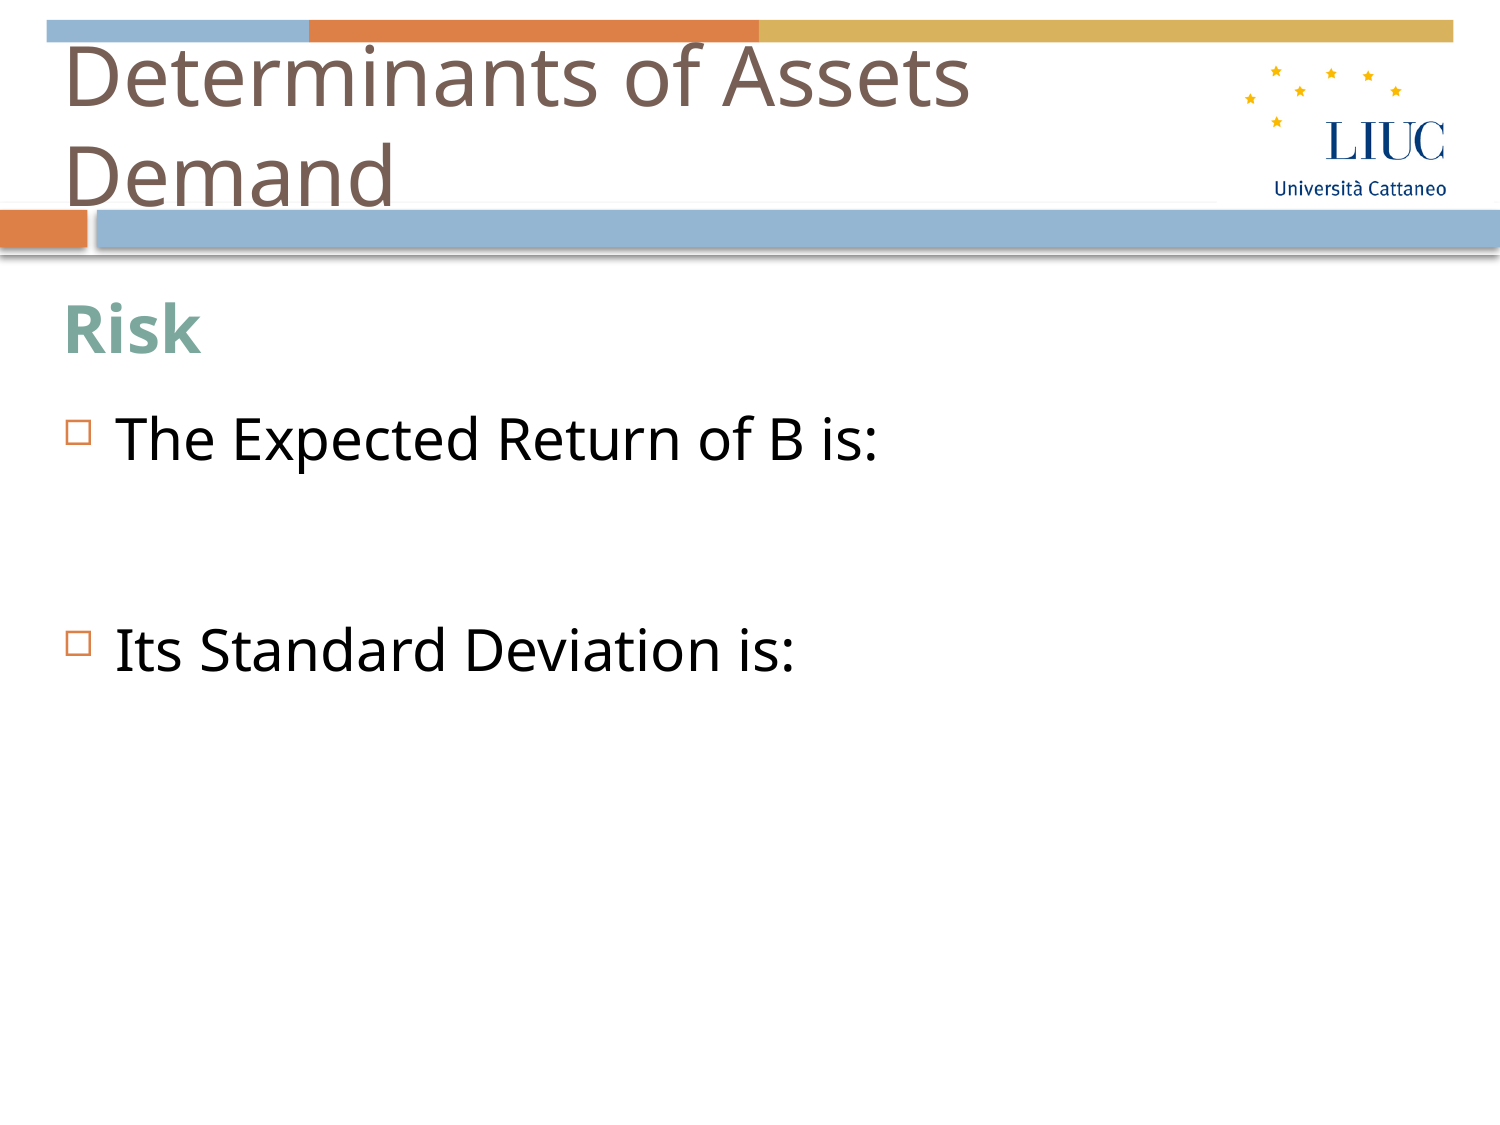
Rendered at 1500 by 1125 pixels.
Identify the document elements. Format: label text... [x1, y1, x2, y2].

picture [1235, 42, 1495, 205]
title Determinants of Assets Demand [47, 42, 1235, 206]
